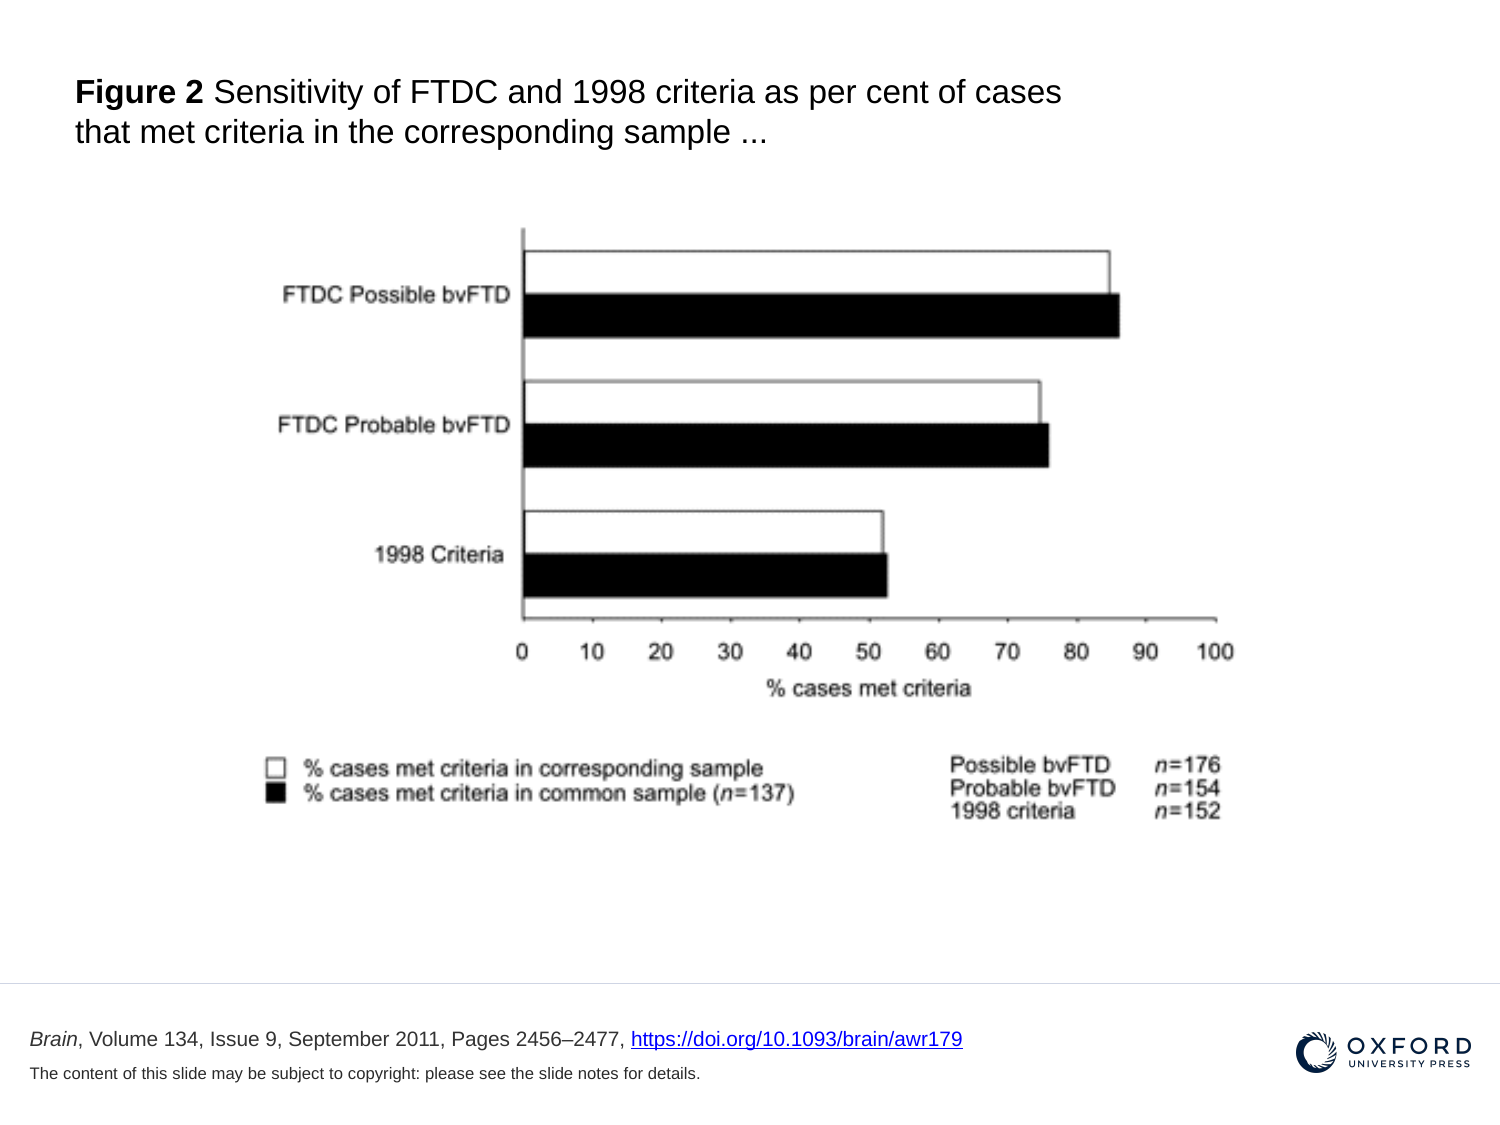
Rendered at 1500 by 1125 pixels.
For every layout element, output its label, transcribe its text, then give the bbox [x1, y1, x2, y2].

picture [1296, 1032, 1471, 1073]
footer Brain, Volume 134, Issue 9, September 2011, Pages 2456–2477, https://doi.org/10.1093/brain/awr179 The content of this slide may be subject to copyright: please see the slide notes for details. [0, 983, 1260, 1125]
picture [262, 224, 1238, 824]
title Figure 2 Sensitivity of FTDC and 1998 criteria as per cent of cases that met criteria in the corresponding sample ... [75, 69, 1078, 171]
